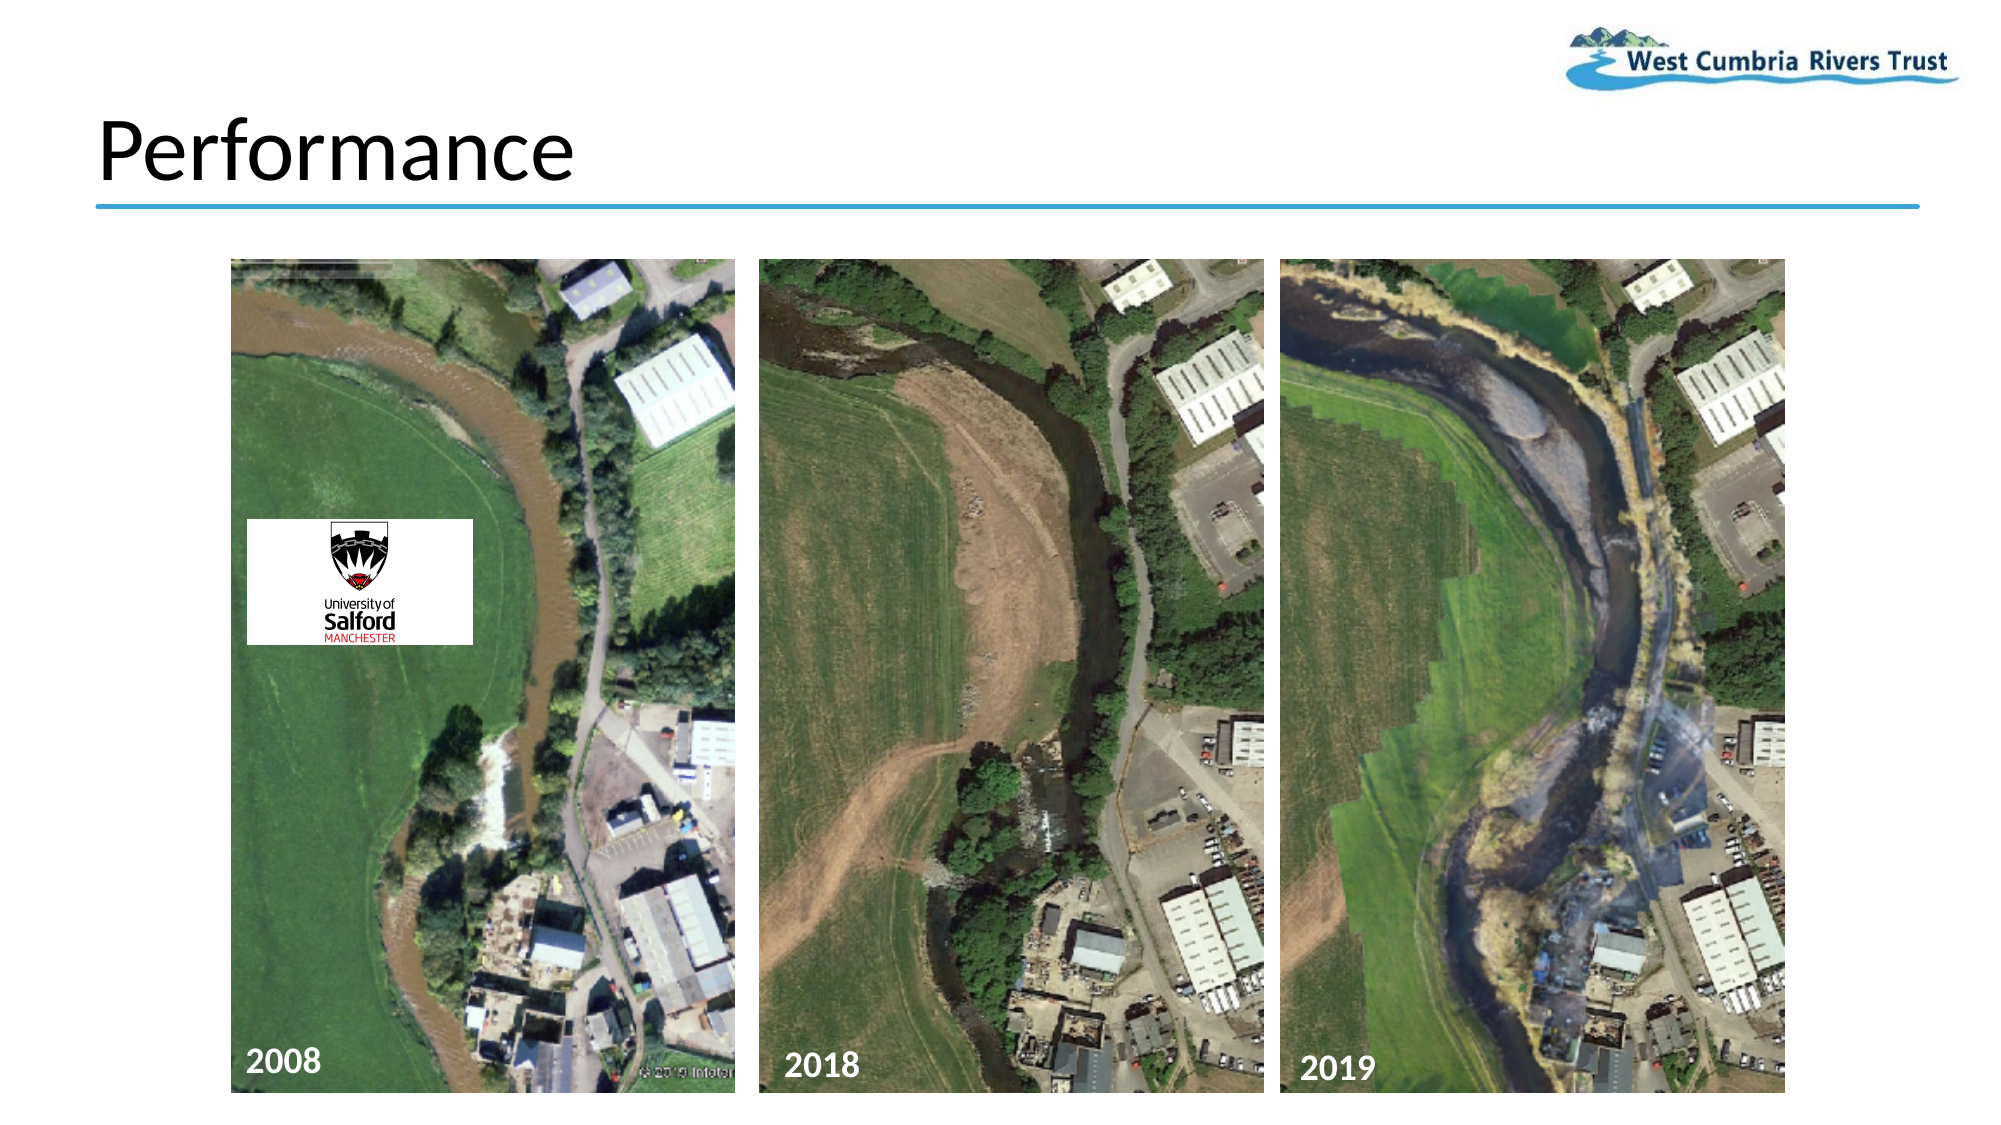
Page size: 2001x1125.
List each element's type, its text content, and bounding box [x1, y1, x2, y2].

picture [247, 519, 473, 645]
title Performance [82, 42, 1934, 260]
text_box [231, 259, 1785, 1093]
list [1558, 24, 1966, 110]
